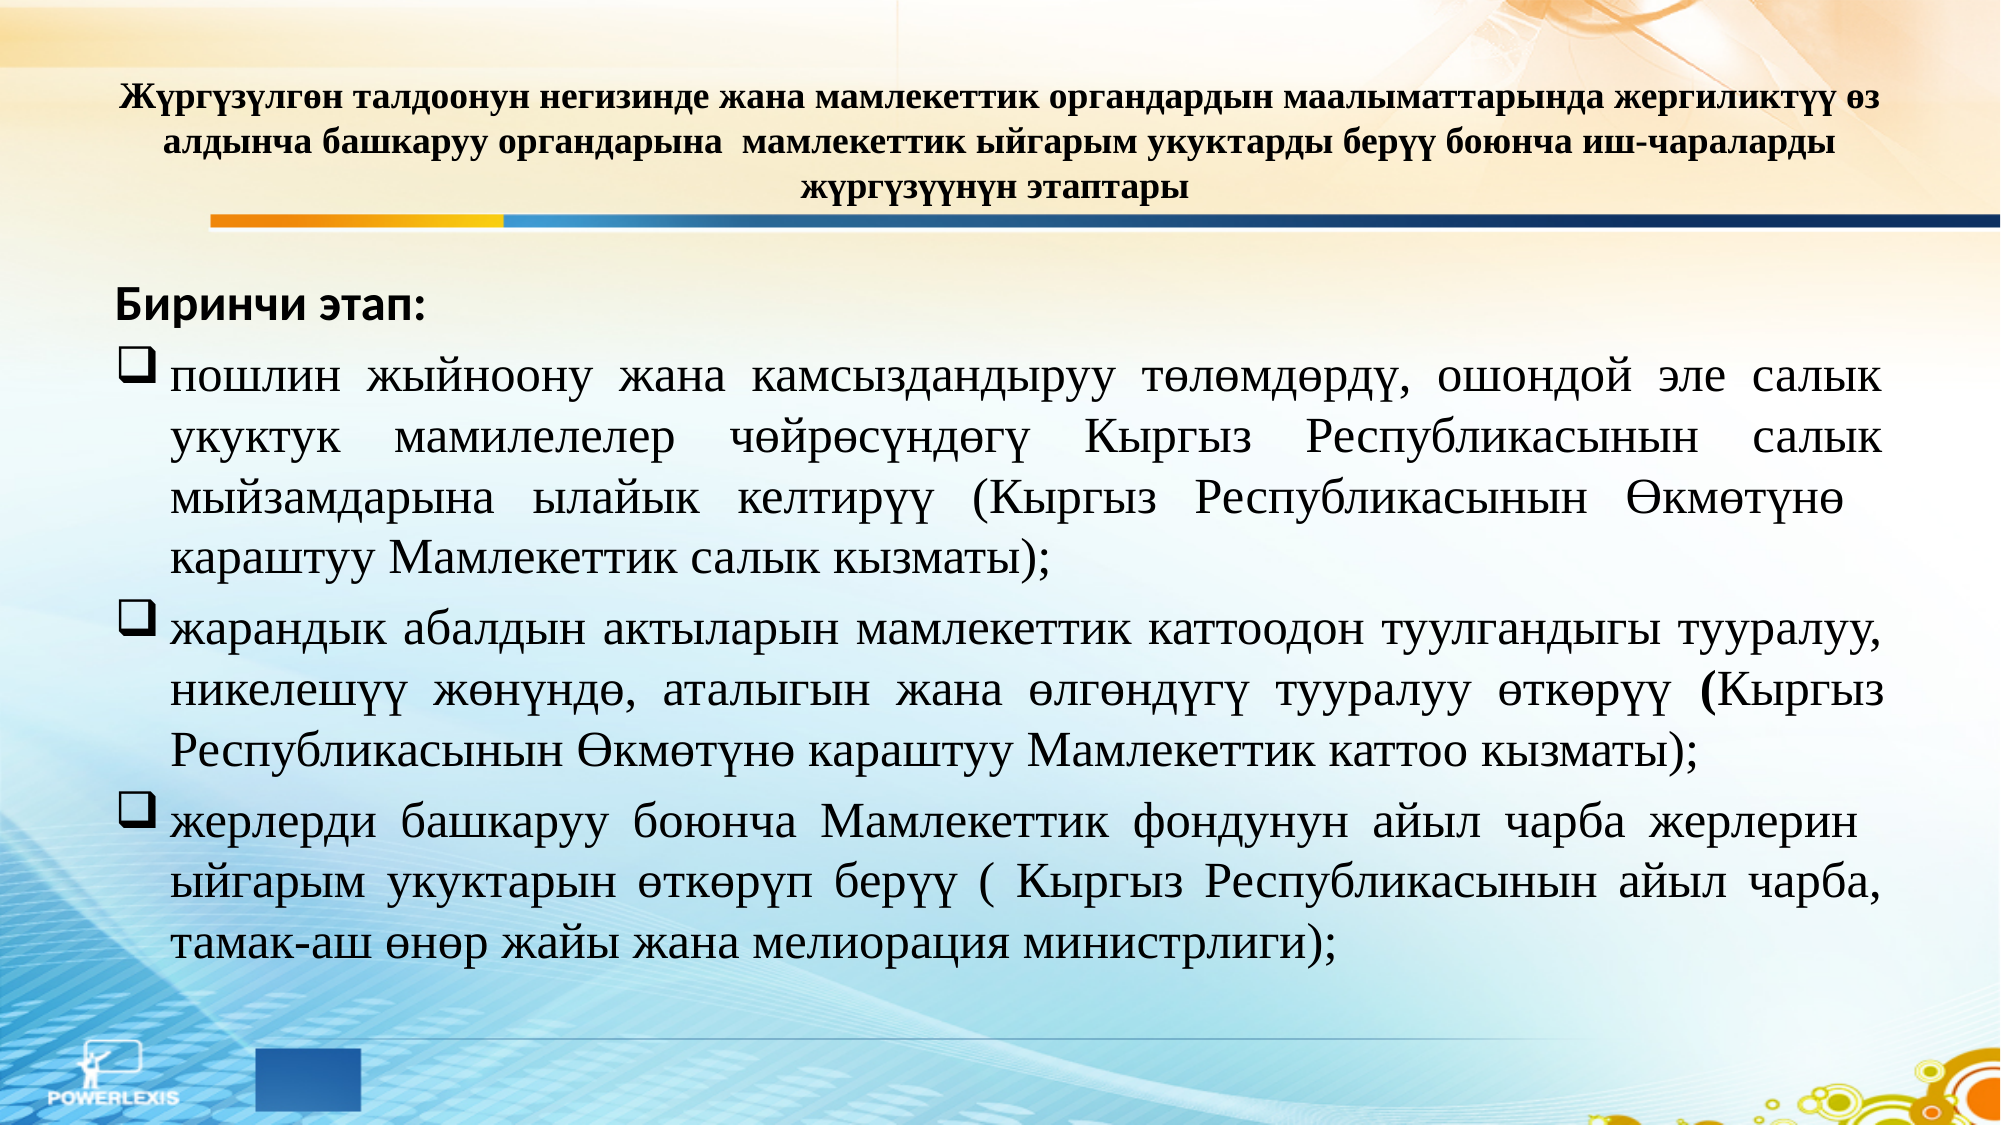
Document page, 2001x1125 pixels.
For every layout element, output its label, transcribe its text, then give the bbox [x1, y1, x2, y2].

title Жүргүзүлгөн талдоонун негизинде жана мамлекеттик органдардын маалыматтарында жергиликтүү өз алдынча башкаруу органдарына мамлекеттик ыйгарым укуктарды берүү боюнча иш-чараларды жүргүзүүнүн этаптары [99, 45, 1900, 233]
picture [0, 0, 2001, 1125]
list Биринчи этап: пошлин жыйноону жана камсыздандыруу төлөмдөрдү, ошондой эле салык укуктук мамилелелер чөйрөсүндөгү Кыргыз Республикасынын салык мыйзамдарына ылайык келтирүү (Кыргыз Республикасынын Өкмөтүнө караштуу Мамлекеттик салык кызматы); жарандык абалдын актыларын мамлекеттик каттоодон туулгандыгы тууралуу, никелешүү жөнүндө, аталыгын жана өлгөндүгү тууралуу өткөрүү (Кыргыз Республикасынын Өкмөтүнө караштуу Мамлекеттик каттоо кызматы); жерлерди башкаруу боюнча Мамлекеттик фондунун айыл чарба жерлерин ыйгарым укуктарын өткөрүп берүү ( Кыргыз Республикасынын айыл чарба, тамак-аш өнөр жайы жана мелиорация министрлиги); [99, 262, 1900, 1005]
